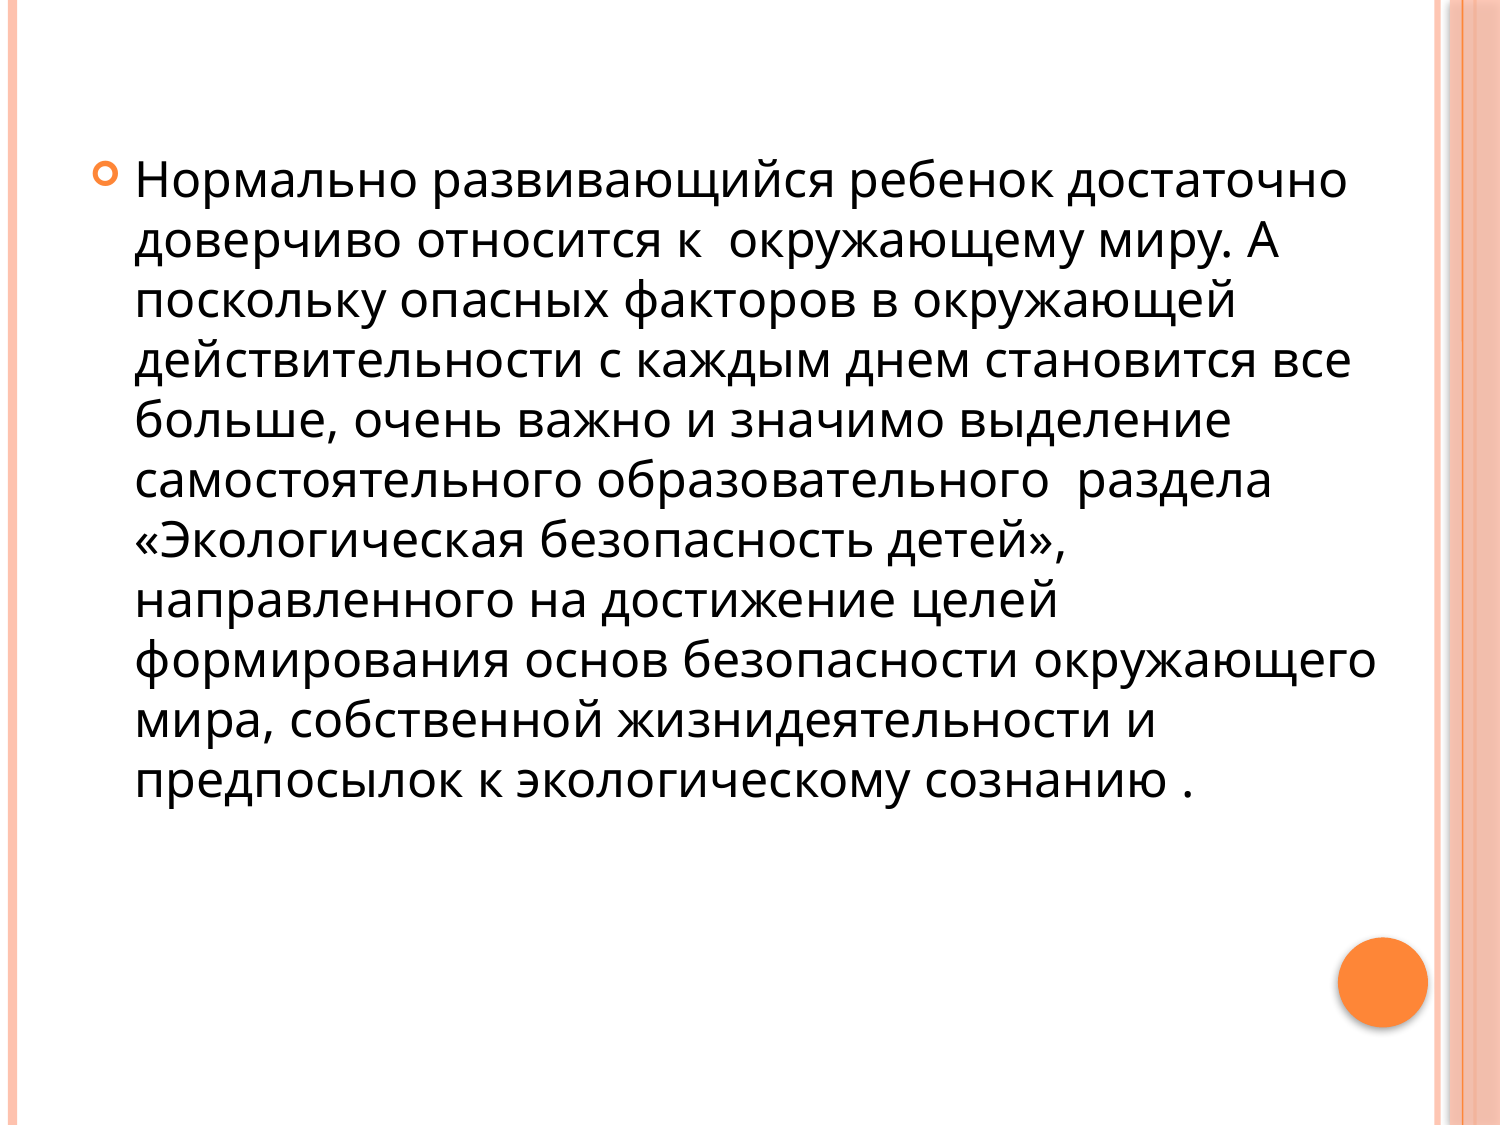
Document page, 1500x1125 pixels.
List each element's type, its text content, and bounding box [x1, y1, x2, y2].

list Нормально развивающийся ребенок достаточно доверчиво относится к окружающему миру. А поскольку опасных факторов в окружающей действительности с каждым днем становится все больше, очень важно и значимо выделение самостоятельного образовательного раздела «Экологическая безопасность детей», направленного на достижение целей формирования основ безопасности окружающего мира, собственной жизнидеятельности и предпосылок к экологическому сознанию . [75, 140, 1425, 1005]
